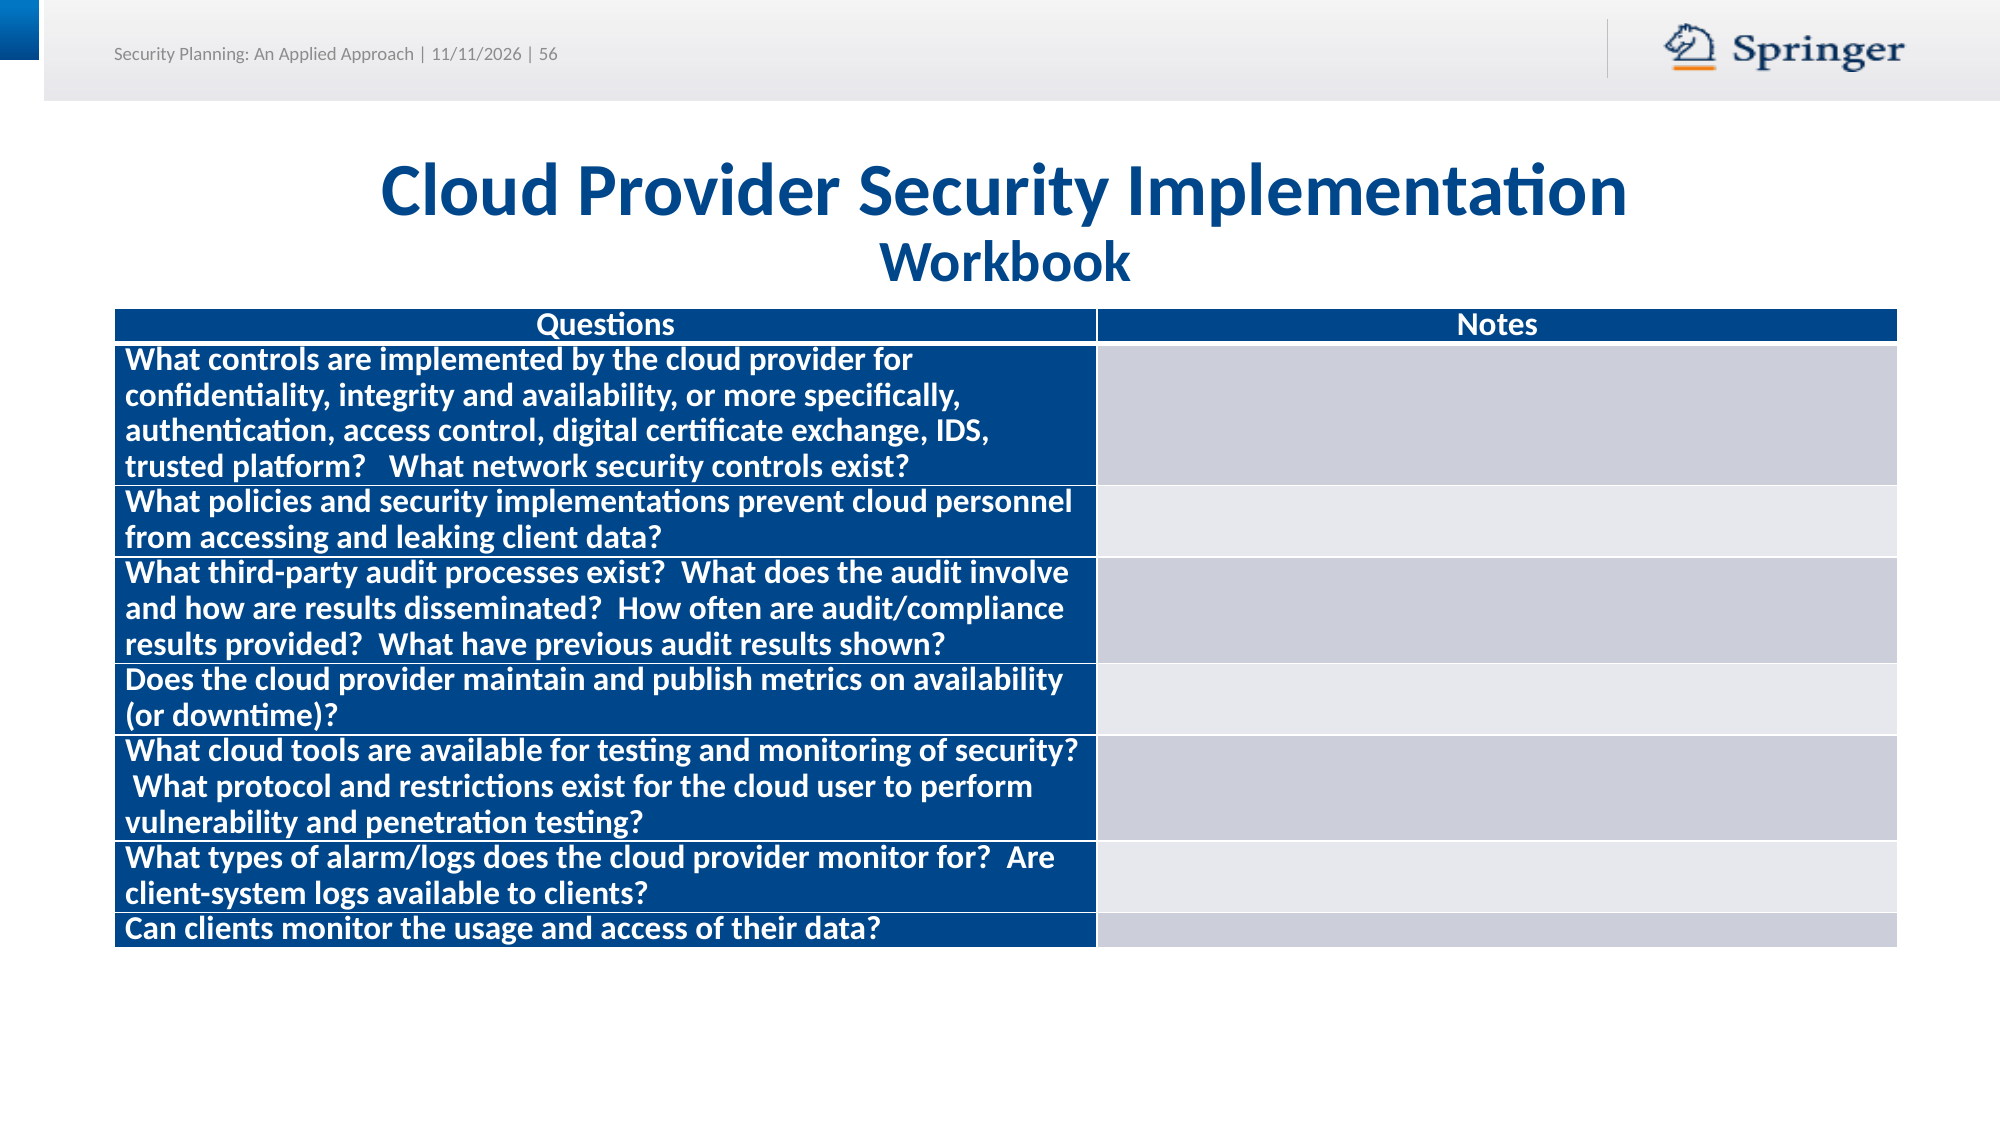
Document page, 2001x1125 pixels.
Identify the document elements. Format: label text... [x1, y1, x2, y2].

table_cell [1098, 842, 1897, 912]
table_cell What cloud tools are available for testing and monitoring of security? What protocol and restrictions exist for the cloud user to perform vulnerability and penetration testing? [115, 736, 1096, 840]
table_cell What controls are implemented by the cloud provider for confidentiality, integrity and availability, or more specifically, authentication, access control, digital certificate exchange, IDS, trusted platform? What network security controls exist? [115, 346, 1096, 485]
table_cell What policies and security implementations prevent cloud personnel from accessing and leaking client data? [115, 486, 1096, 556]
table_header Questions [115, 309, 1096, 341]
table_cell [1098, 558, 1897, 663]
table_header Notes [1098, 309, 1897, 341]
title Cloud Provider Security Implementation Workbook [113, 150, 1898, 296]
table_cell What third-party audit processes exist? What does the audit involve and how are results disseminated? How often are audit/compliance results provided? What have previous audit results shown? [115, 558, 1096, 663]
table_cell [1098, 736, 1897, 840]
picture [44, 0, 2000, 101]
table_cell [1098, 913, 1897, 947]
table_cell [1098, 486, 1897, 556]
table_cell Can clients monitor the usage and access of their data? [115, 913, 1096, 947]
table_cell [1098, 346, 1897, 485]
table_cell What types of alarm/logs does the cloud provider monitor for? Are client-system logs available to clients? [115, 842, 1096, 912]
table_cell [1098, 664, 1897, 734]
table_cell Does the cloud provider maintain and publish metrics on availability (or downtime)? [115, 664, 1096, 734]
